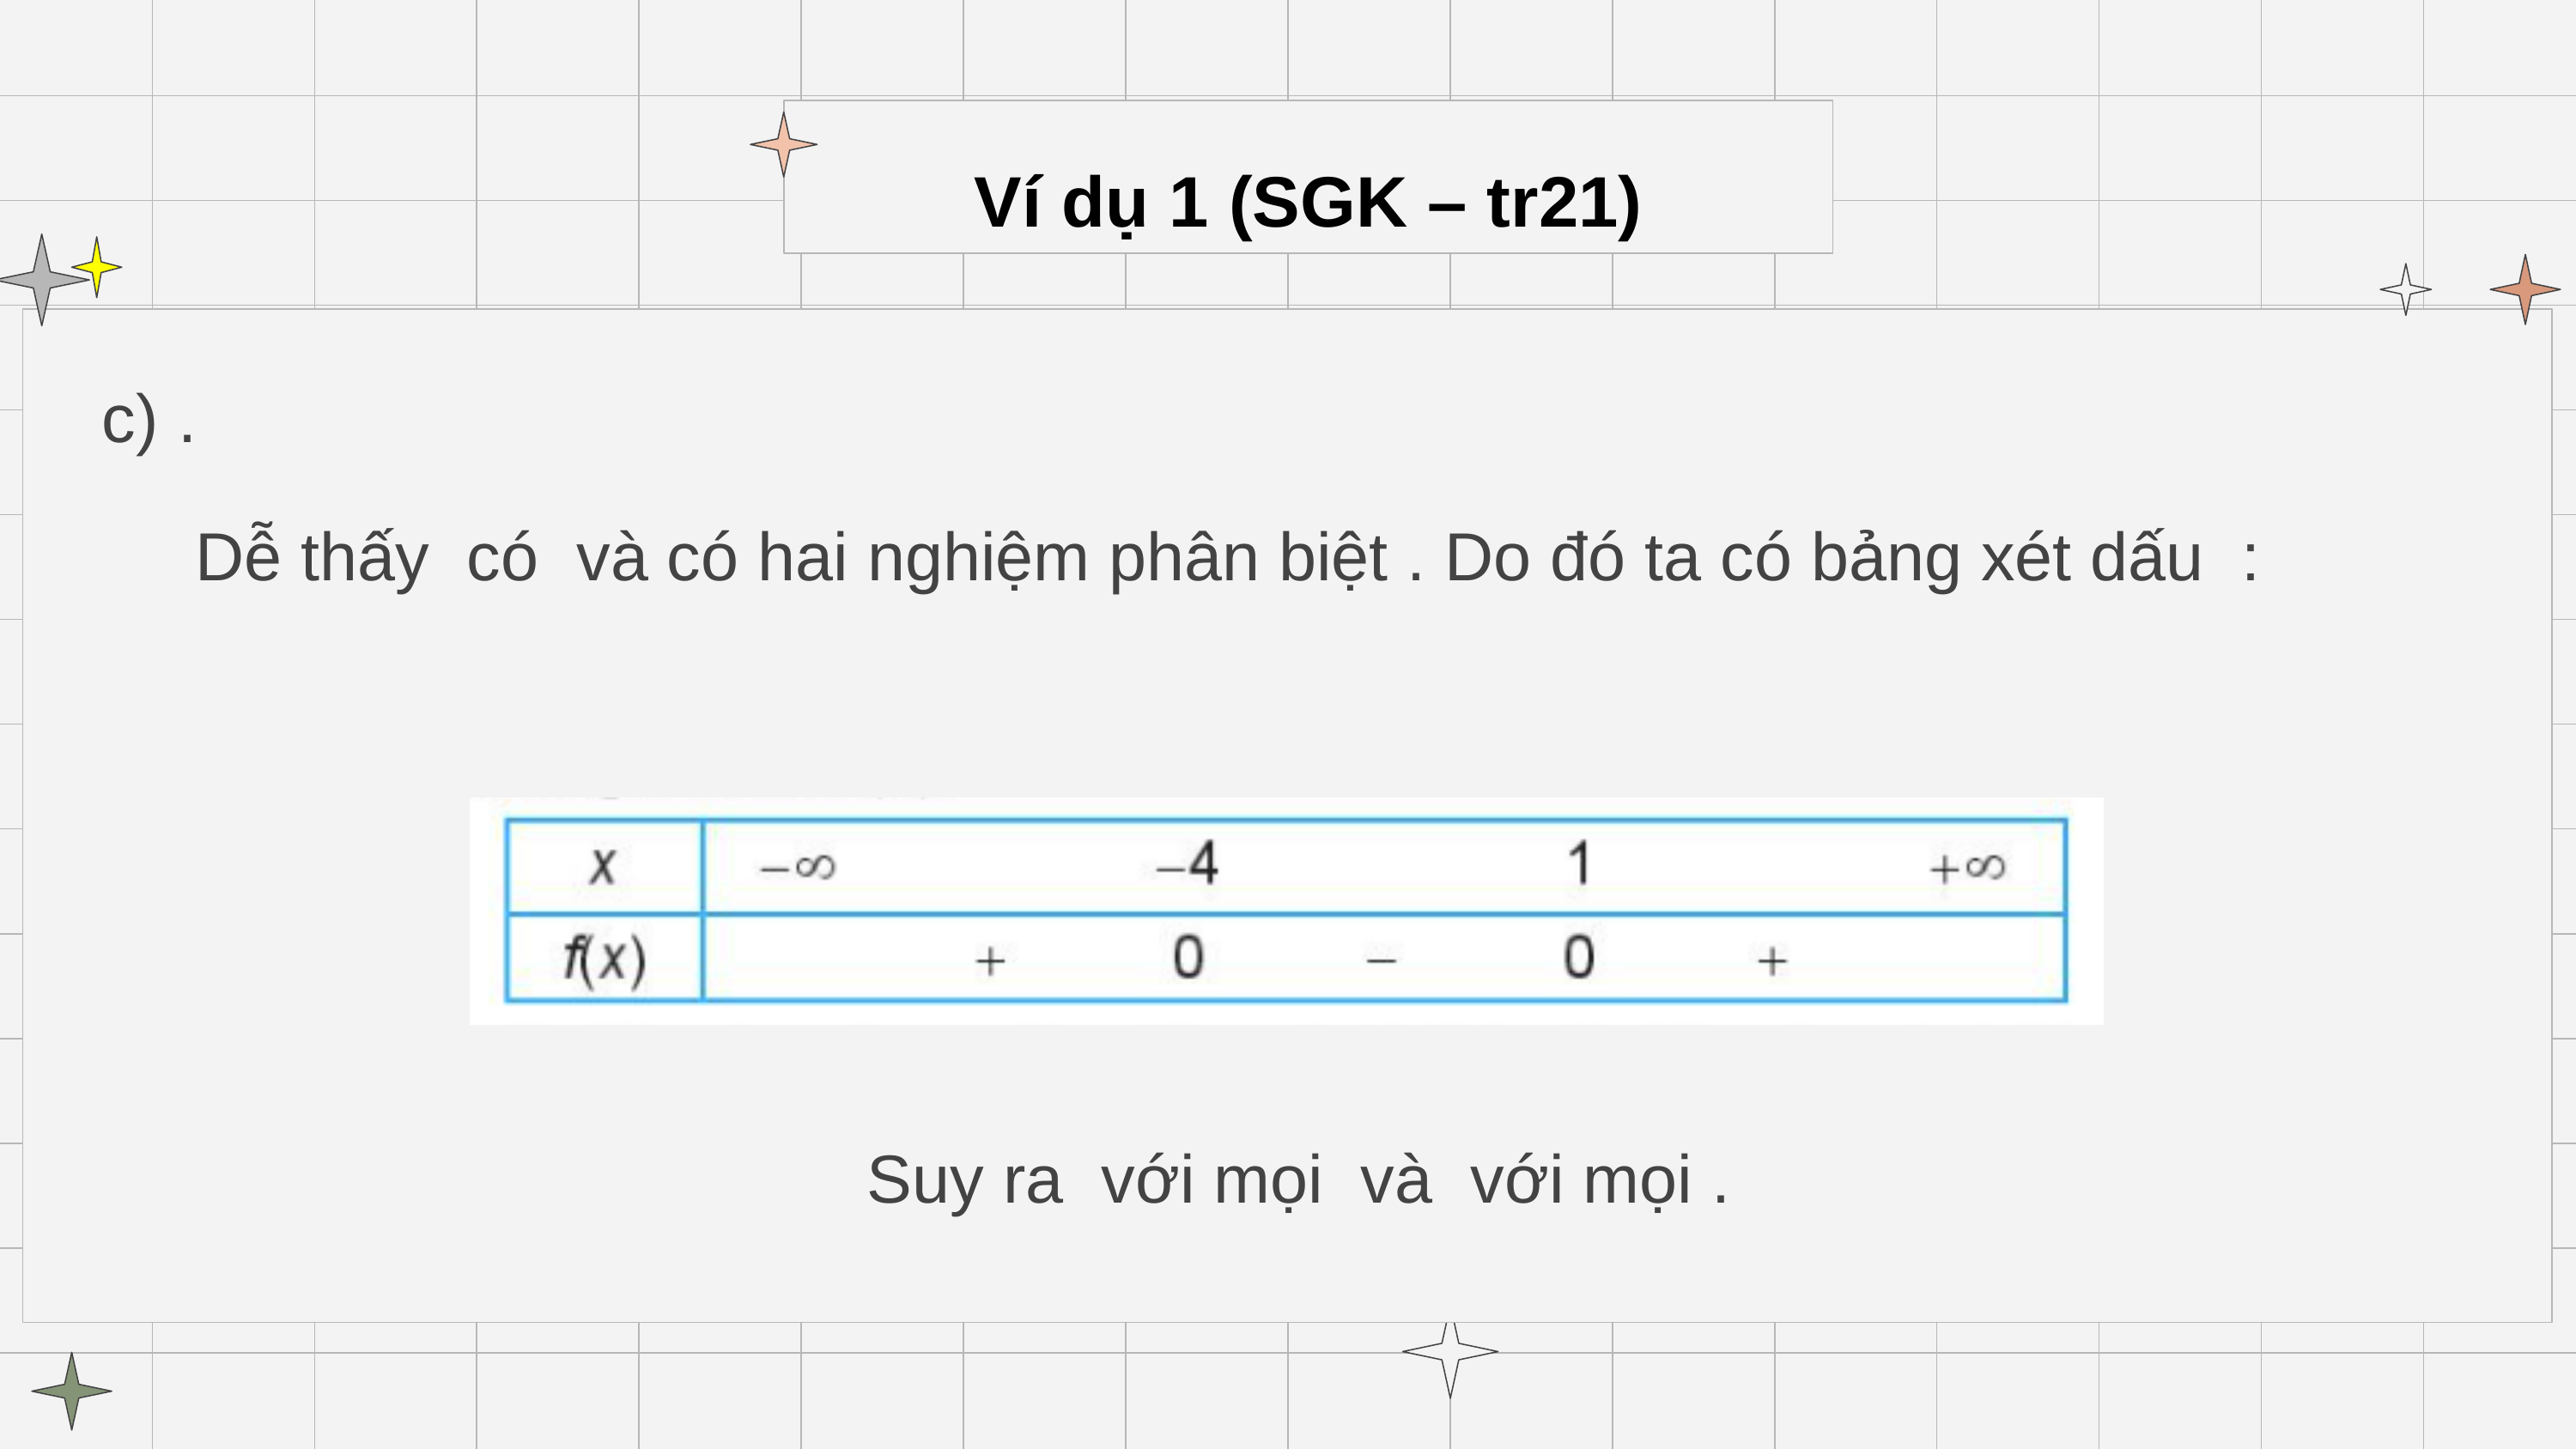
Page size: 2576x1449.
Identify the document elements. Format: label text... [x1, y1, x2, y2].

text_box [0, 233, 90, 326]
text_box [22, 309, 2552, 1323]
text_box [2379, 254, 2561, 325]
text_box [32, 1352, 112, 1430]
title Ví dụ 1 (SGK – tr21) [783, 100, 1833, 254]
picture [470, 797, 2105, 1025]
text_box [750, 112, 817, 178]
text_box [71, 236, 122, 298]
